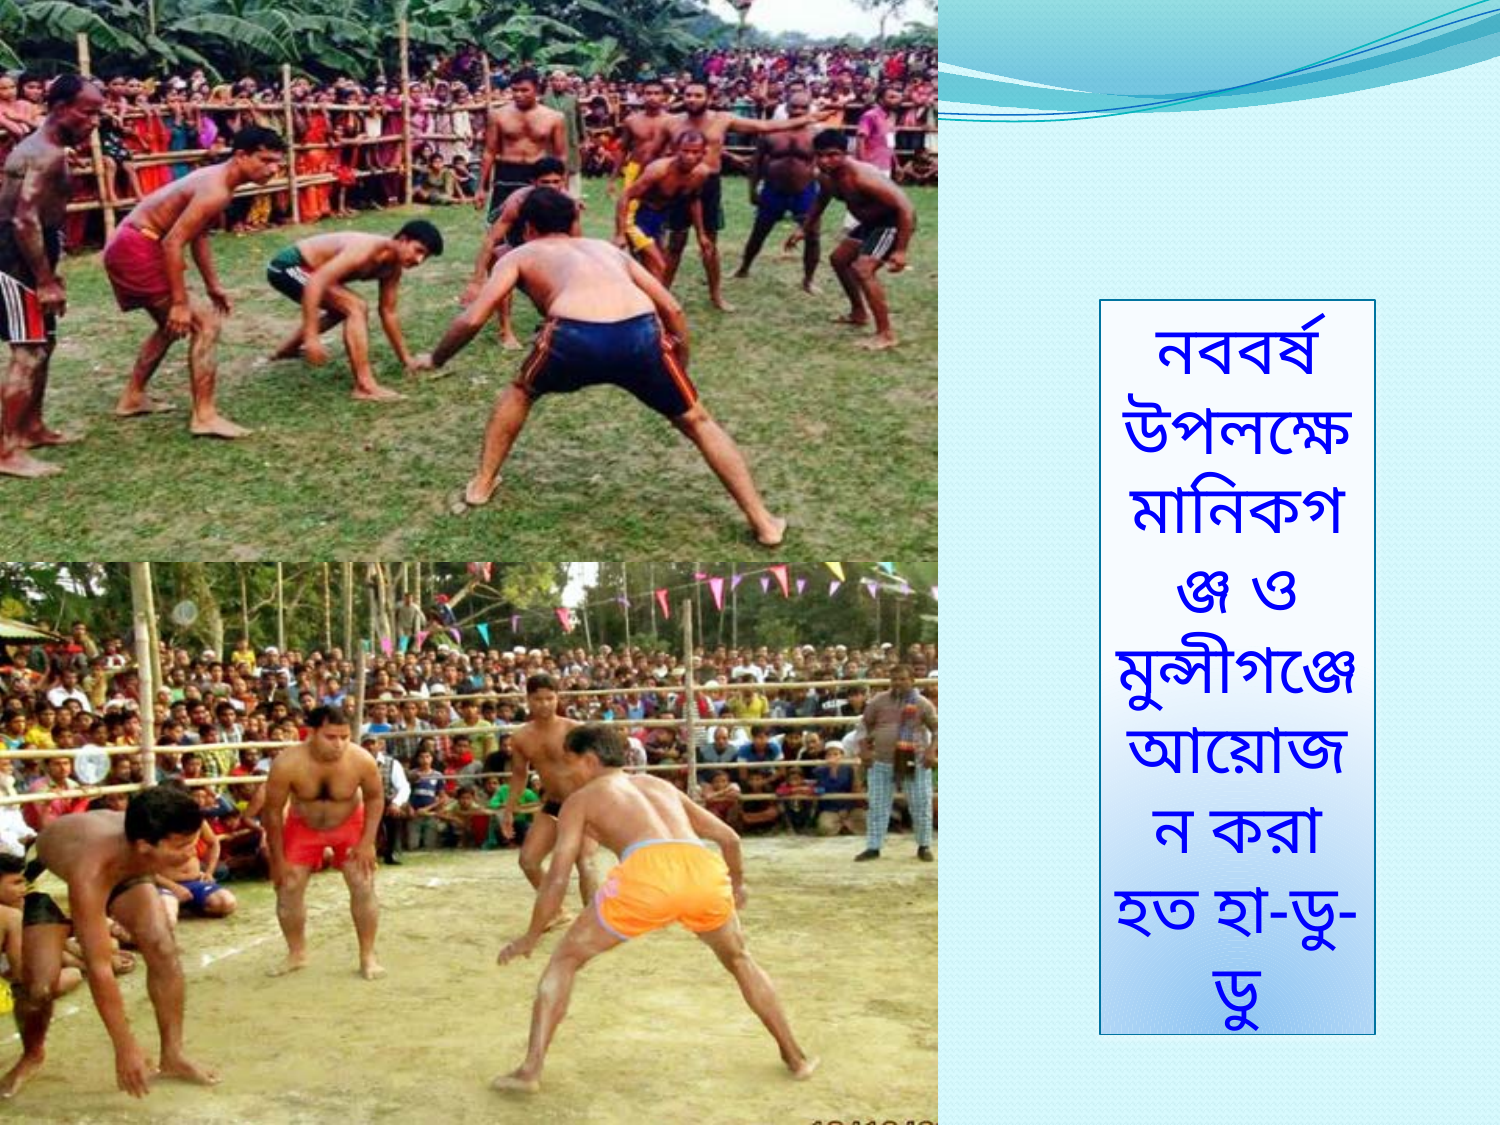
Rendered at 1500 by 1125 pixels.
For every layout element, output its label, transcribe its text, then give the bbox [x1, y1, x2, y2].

picture [0, 0, 938, 1125]
text_box নববর্ষ উপলক্ষে মানিকগঞ্জ ও মুন্সীগঞ্জে আয়োজন করা হত হা-ডু-ডু [1099, 299, 1376, 1035]
